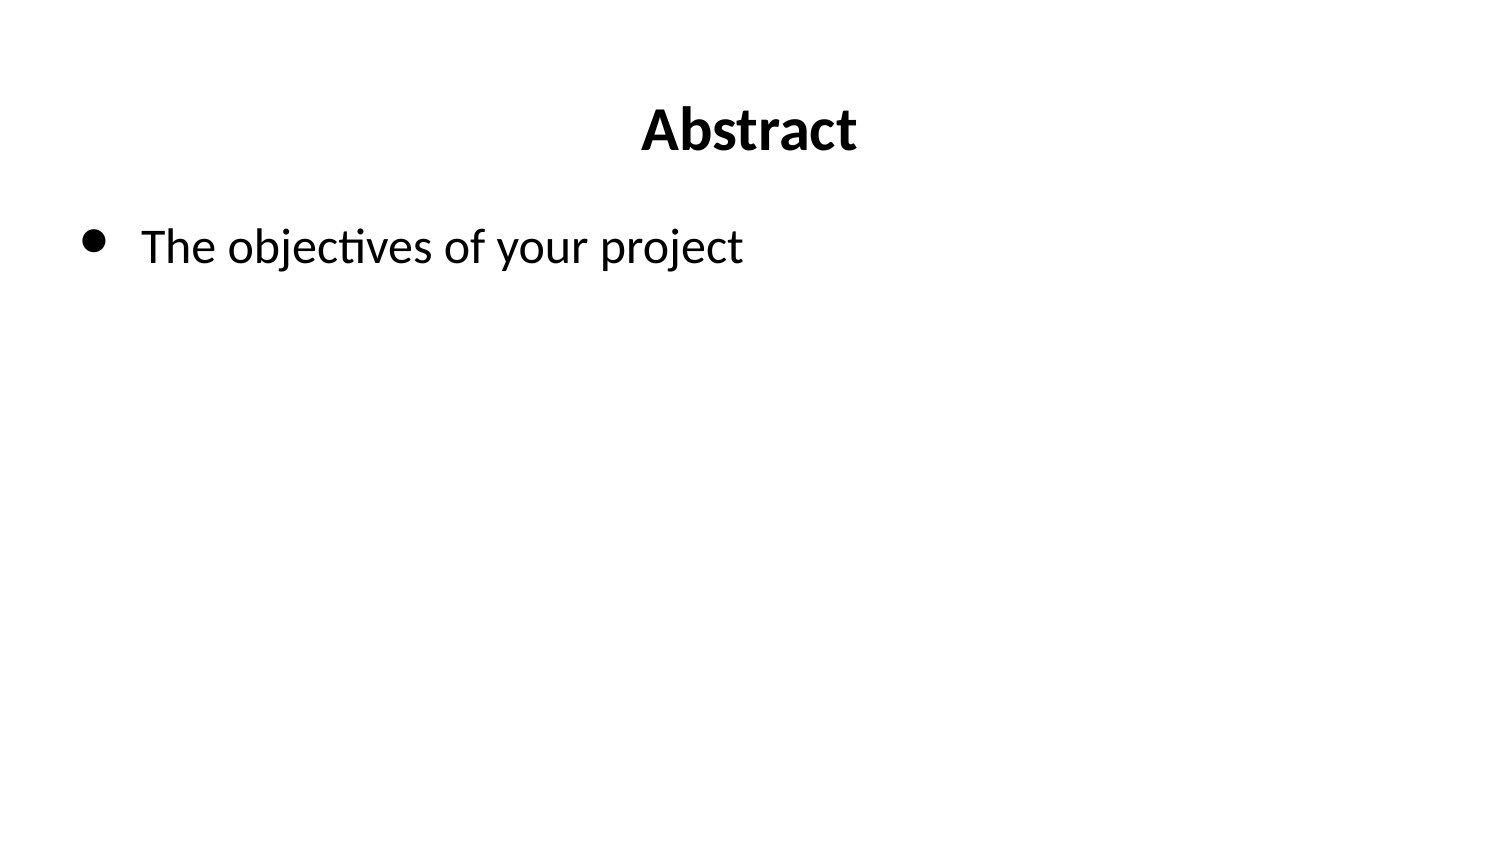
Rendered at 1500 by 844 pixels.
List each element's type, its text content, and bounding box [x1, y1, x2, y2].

title Abstract [51, 72, 1449, 167]
list The objectives of your project [51, 189, 1449, 750]
